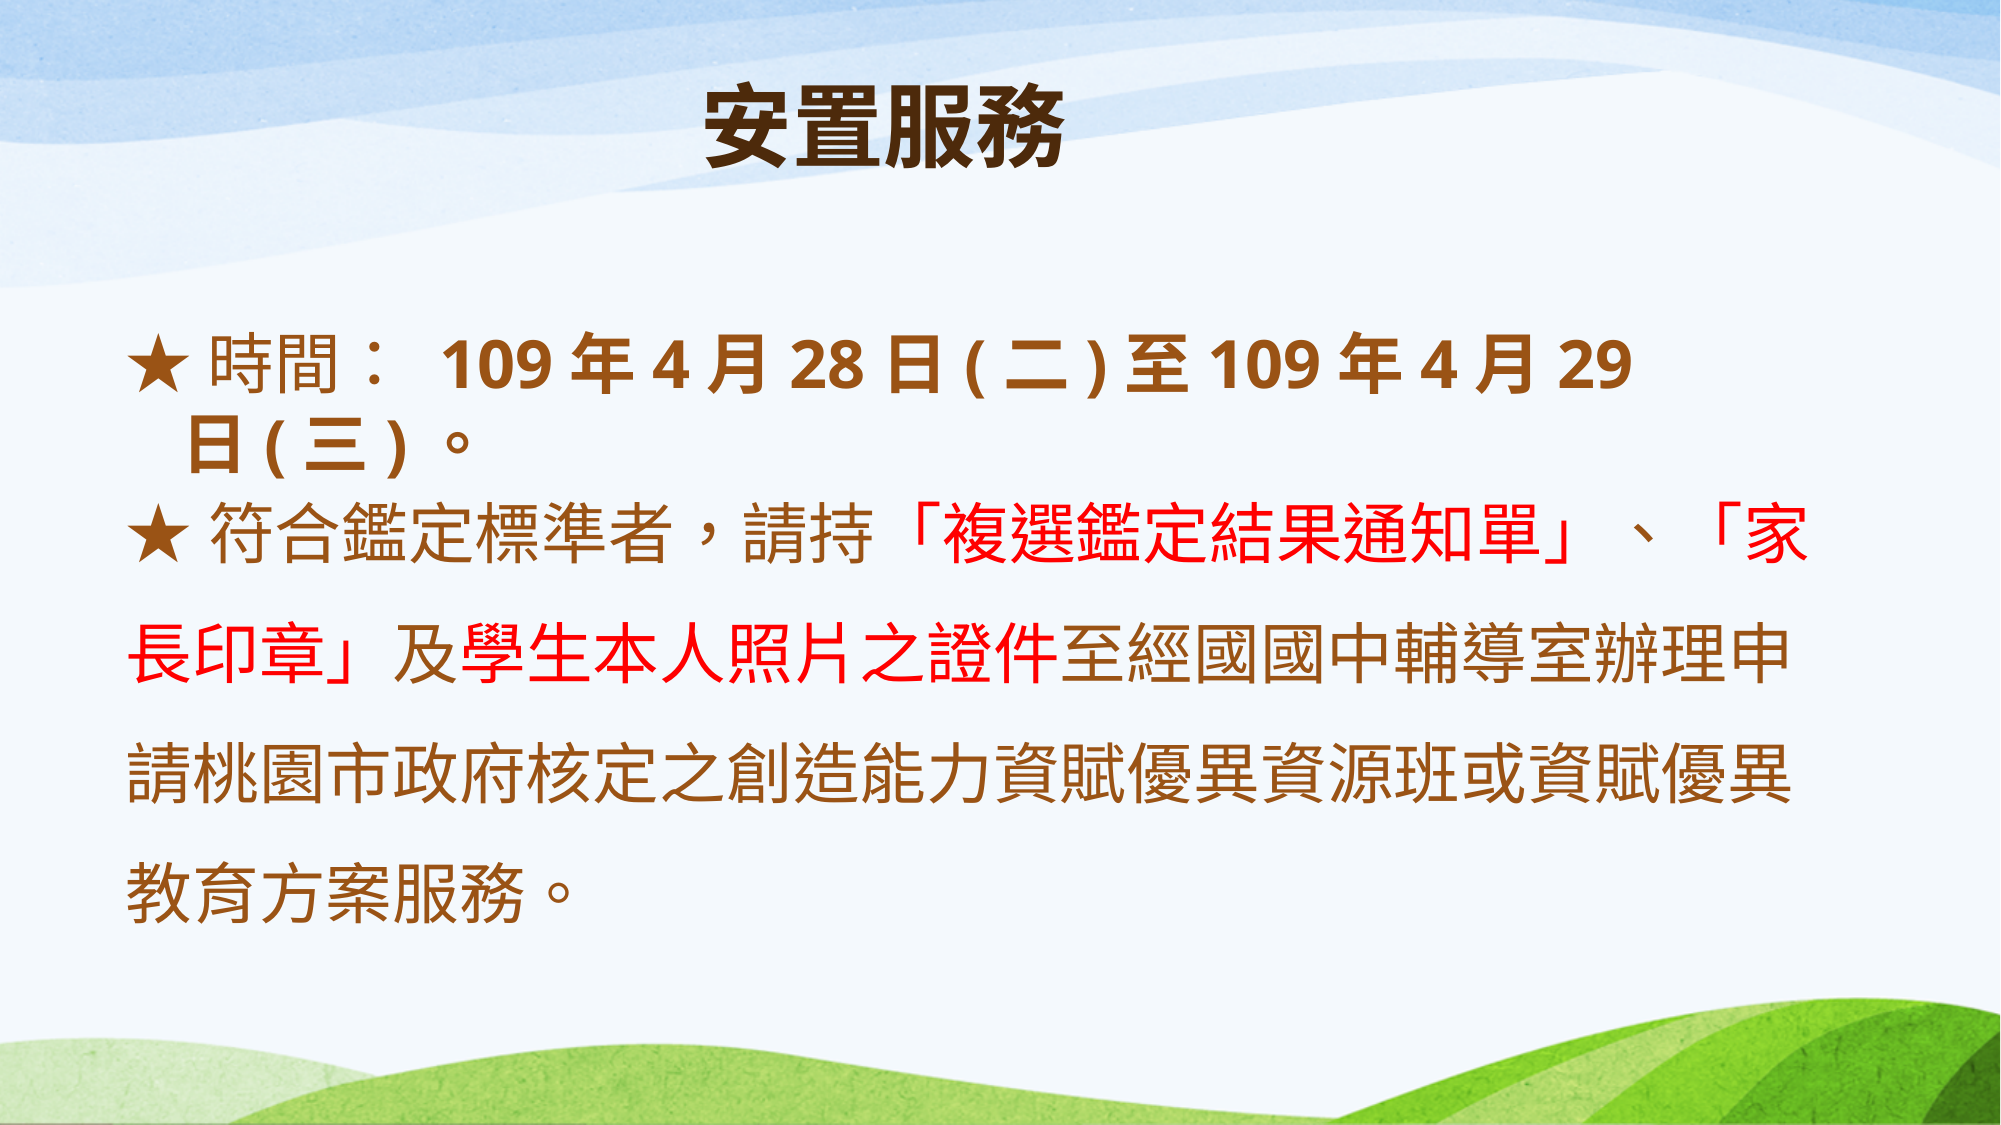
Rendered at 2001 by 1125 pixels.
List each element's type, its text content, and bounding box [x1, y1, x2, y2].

title 安置服務 [685, 58, 1210, 189]
picture [0, 0, 2001, 1125]
text_box ★時間： 109年4月28日(二)至109年4月29日(三)。 [110, 314, 1663, 404]
list ★符合鑑定標準者，請持「複選鑑定結果通知單」、「家長印章」及學生本人照片之證件至經國國中輔導室辦理申請桃園市政府核定之創造能力資賦優異資源班或資賦優異教育方案服務。 [110, 444, 1856, 934]
